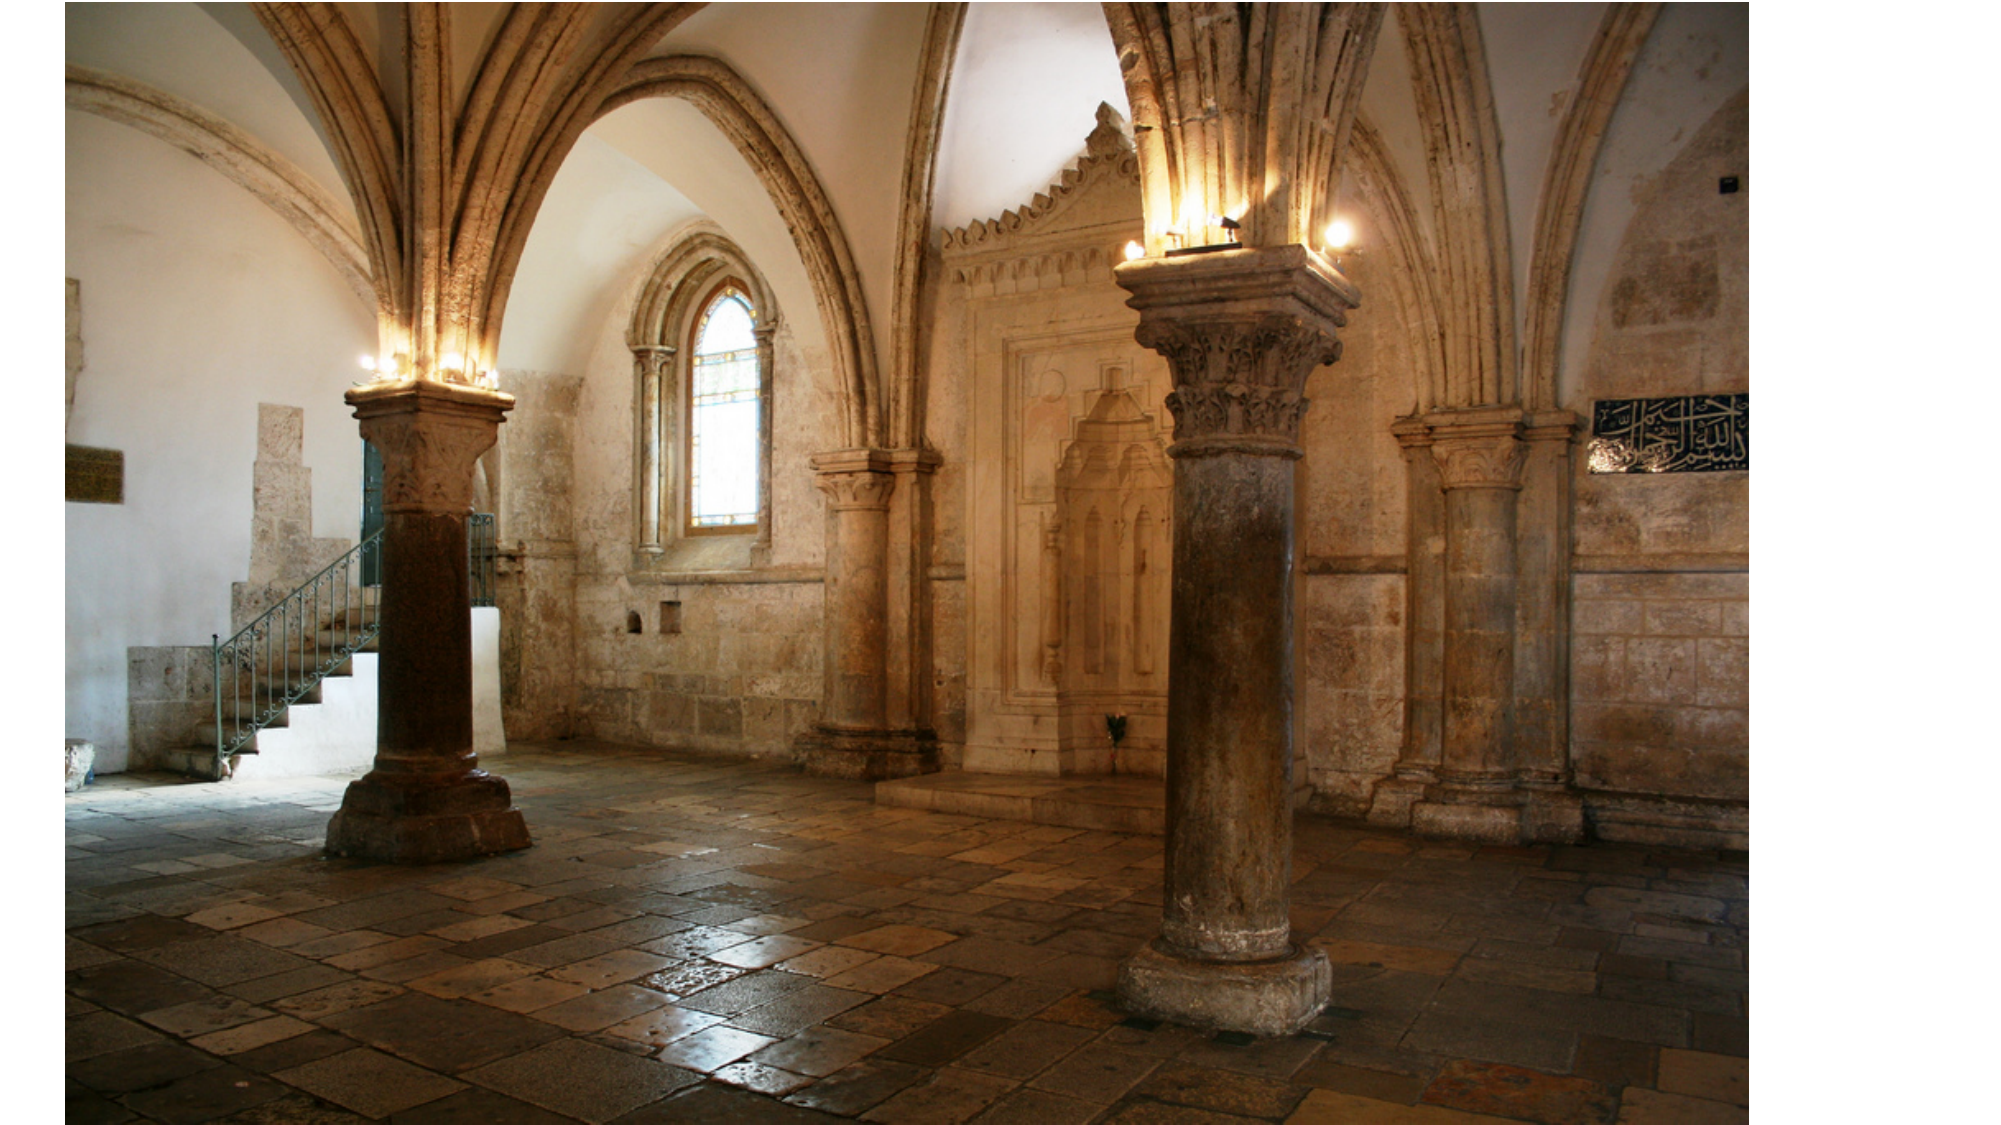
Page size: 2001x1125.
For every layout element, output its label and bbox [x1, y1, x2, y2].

list [65, 2, 1750, 1125]
